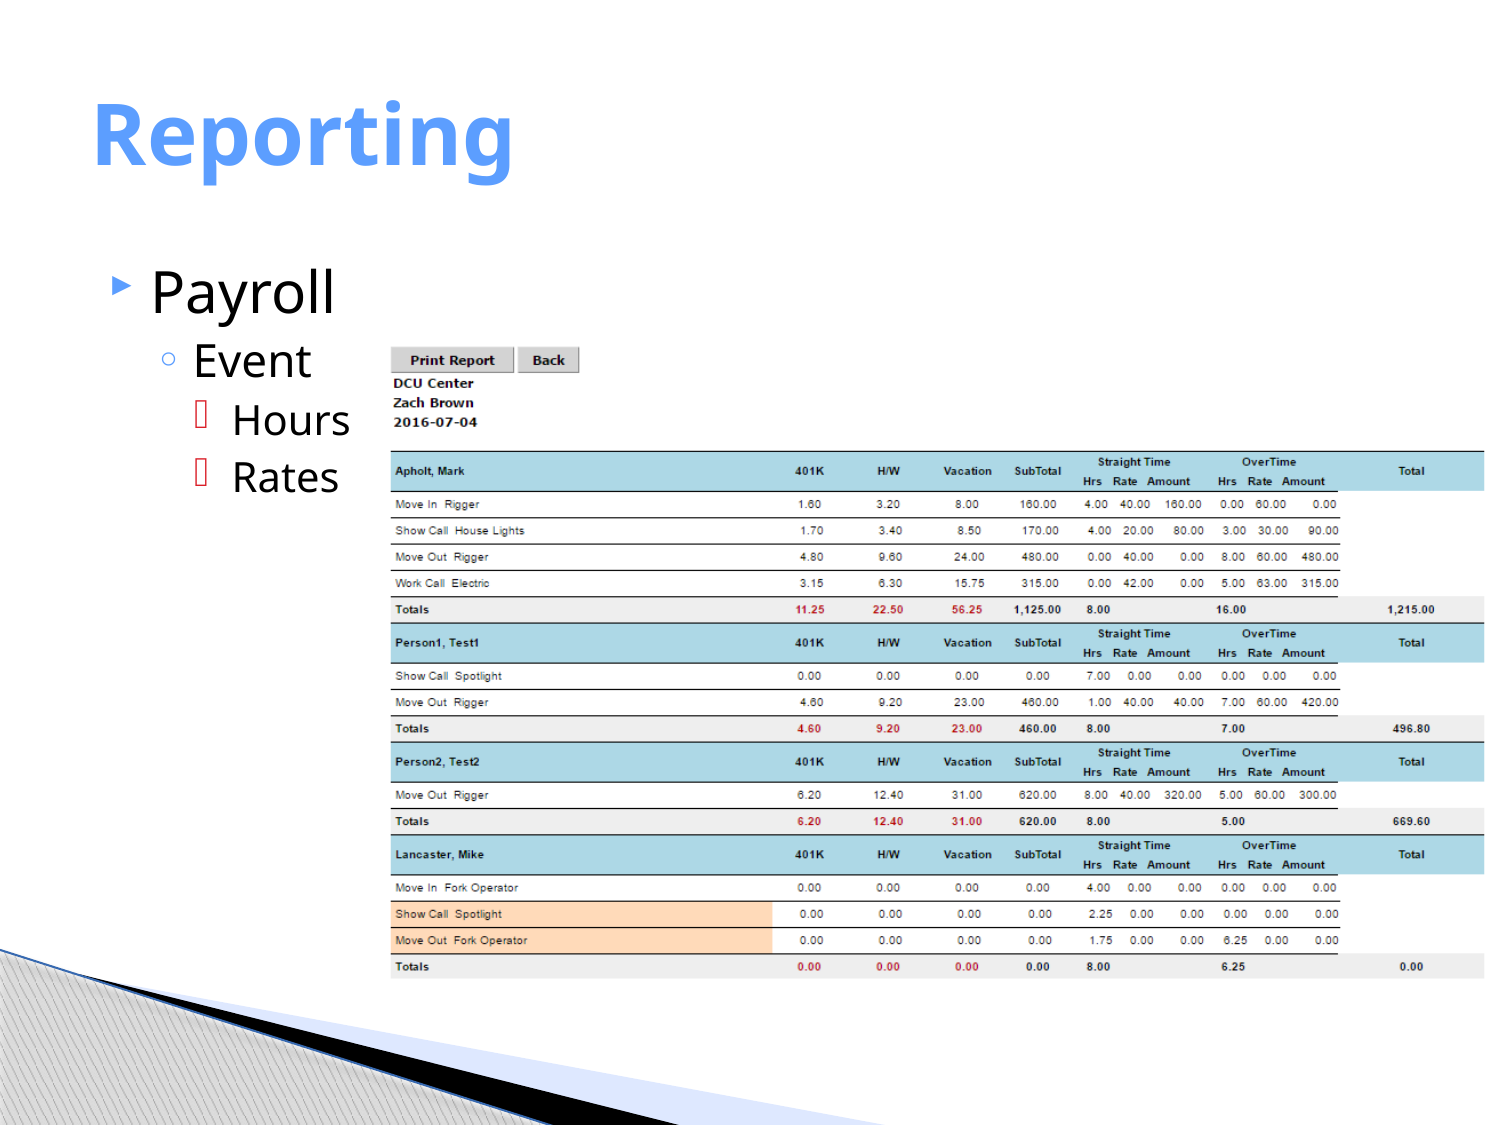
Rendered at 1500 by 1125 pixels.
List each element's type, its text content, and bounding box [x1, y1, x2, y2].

picture [384, 341, 1498, 990]
title Reporting [75, 58, 1457, 205]
list Payroll Event Hours Rates [75, 247, 1438, 1029]
